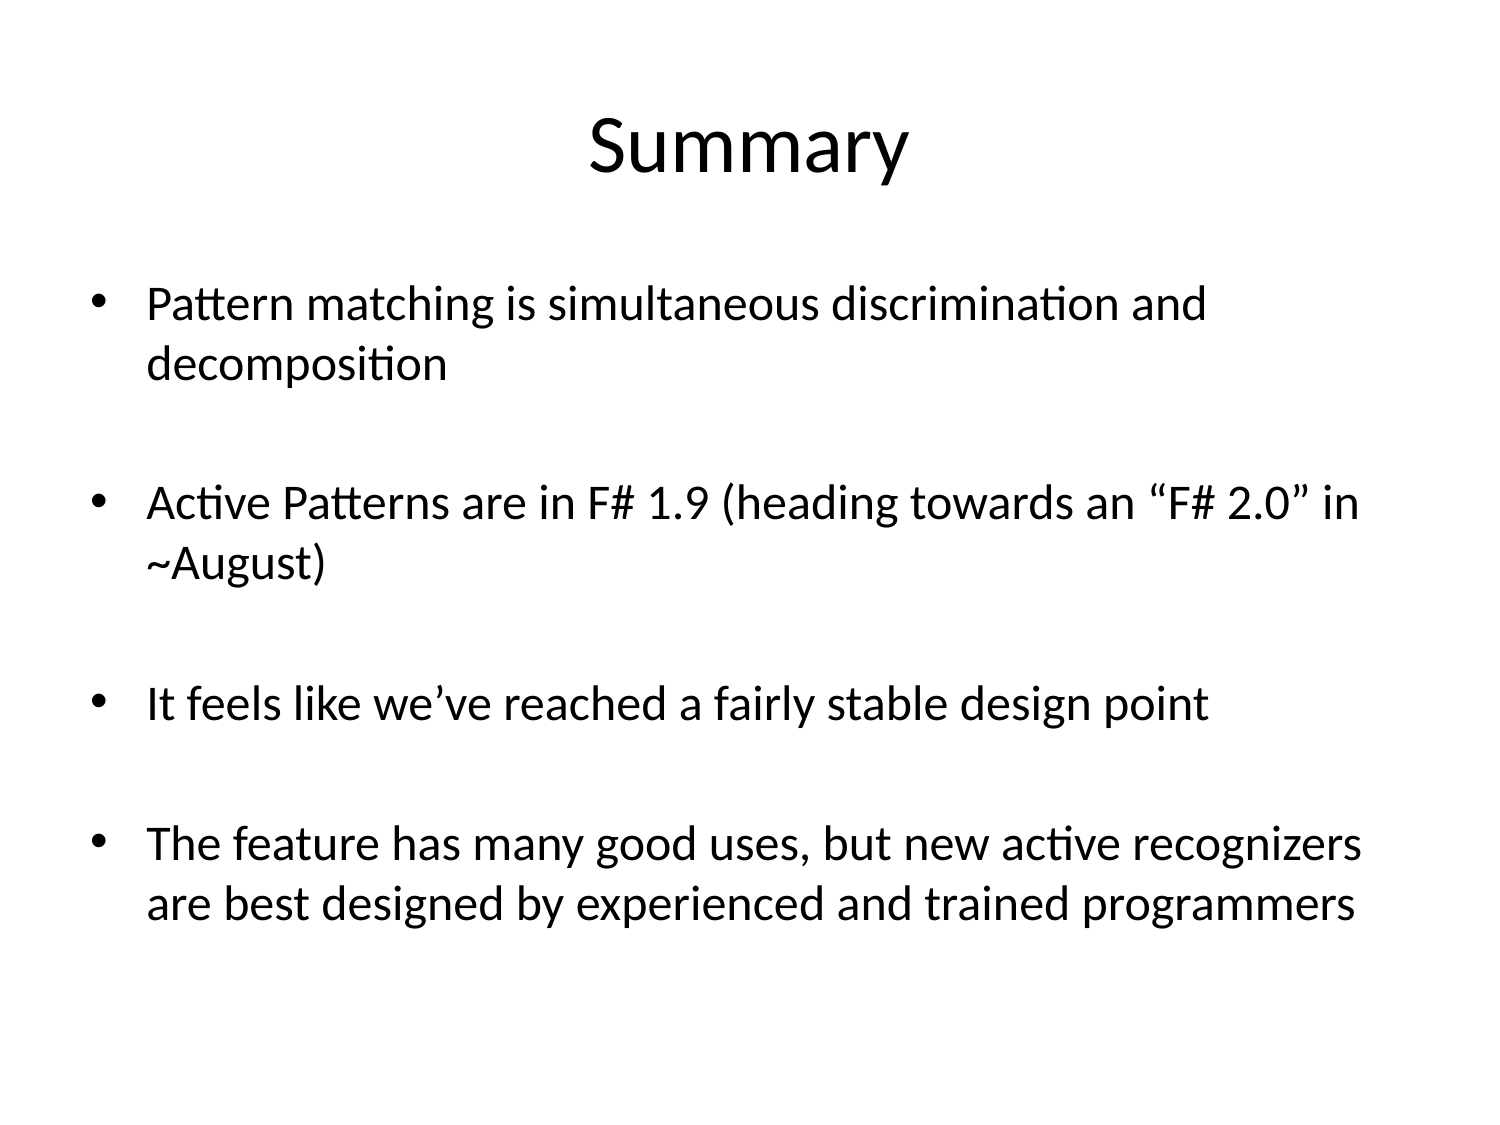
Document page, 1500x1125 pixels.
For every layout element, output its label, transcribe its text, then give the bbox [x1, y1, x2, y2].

title Summary [74, 44, 1426, 233]
list Pattern matching is simultaneous discrimination and decomposition Active Patterns are in F# 1.9 (heading towards an “F# 2.0” in ~August) It feels like we’ve reached a fairly stable design point The feature has many good uses, but new active recognizers are best designed by experienced and trained programmers [74, 262, 1426, 1006]
